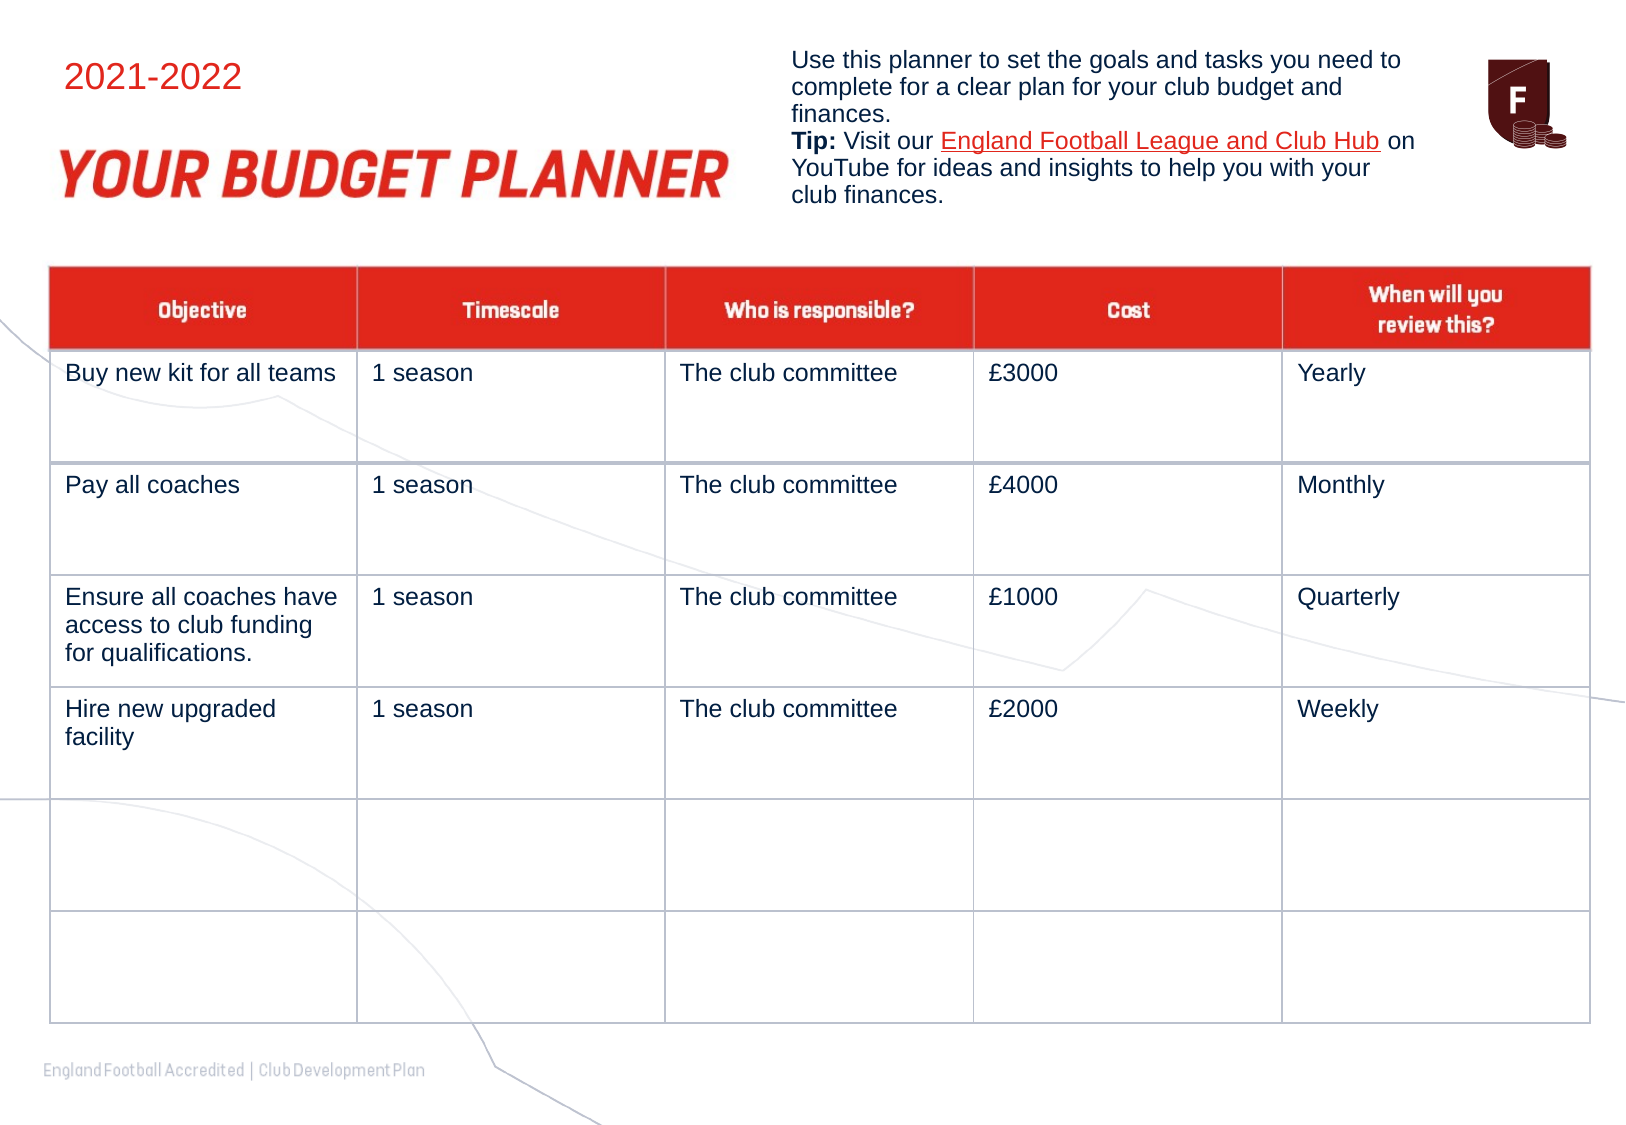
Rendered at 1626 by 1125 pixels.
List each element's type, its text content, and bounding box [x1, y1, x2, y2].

table_cell 1 season [358, 576, 664, 686]
table_cell 1 season [358, 465, 664, 574]
table_cell Monthly [1283, 465, 1589, 574]
table_cell [666, 912, 973, 1022]
table_header Yearly [1283, 352, 1589, 461]
table_cell £2000 [974, 688, 1281, 798]
table_cell [358, 912, 664, 1022]
table_cell £4000 [974, 465, 1281, 574]
table_cell Pay all coaches [51, 465, 356, 574]
table_header The club committee [666, 352, 973, 461]
table_cell The club committee [666, 688, 973, 798]
table_cell Hire new upgraded facility [51, 688, 356, 798]
list 2021-2022 [48, 39, 753, 115]
table_cell £1000 [974, 576, 1281, 686]
table_cell [1283, 912, 1589, 1022]
picture [0, 0, 1625, 1125]
table_cell Weekly [1283, 688, 1589, 798]
table_cell 1 season [358, 688, 664, 798]
table_cell The club committee [666, 465, 973, 574]
table_cell [1283, 800, 1589, 910]
table_cell Ensure all coaches have access to club funding for qualifications. [51, 576, 356, 686]
table_cell Quarterly [1283, 576, 1589, 686]
table_header £3000 [974, 352, 1281, 461]
table_cell [358, 800, 664, 910]
table_cell The club committee [666, 576, 973, 686]
table_cell [51, 912, 356, 1022]
table_cell [974, 800, 1281, 910]
table_cell [51, 800, 356, 910]
table_cell [974, 912, 1281, 1022]
table_cell [666, 800, 973, 910]
list Use this planner to set the goals and tasks you need to complete for a clear plan for your club budget and finances. Tip: Visit our England Football League and Club Hub on YouTube for ideas and insights to help you with your club finances. [776, 39, 1433, 230]
table_header 1 season [358, 352, 664, 461]
table_header Buy new kit for all teams [51, 352, 356, 461]
